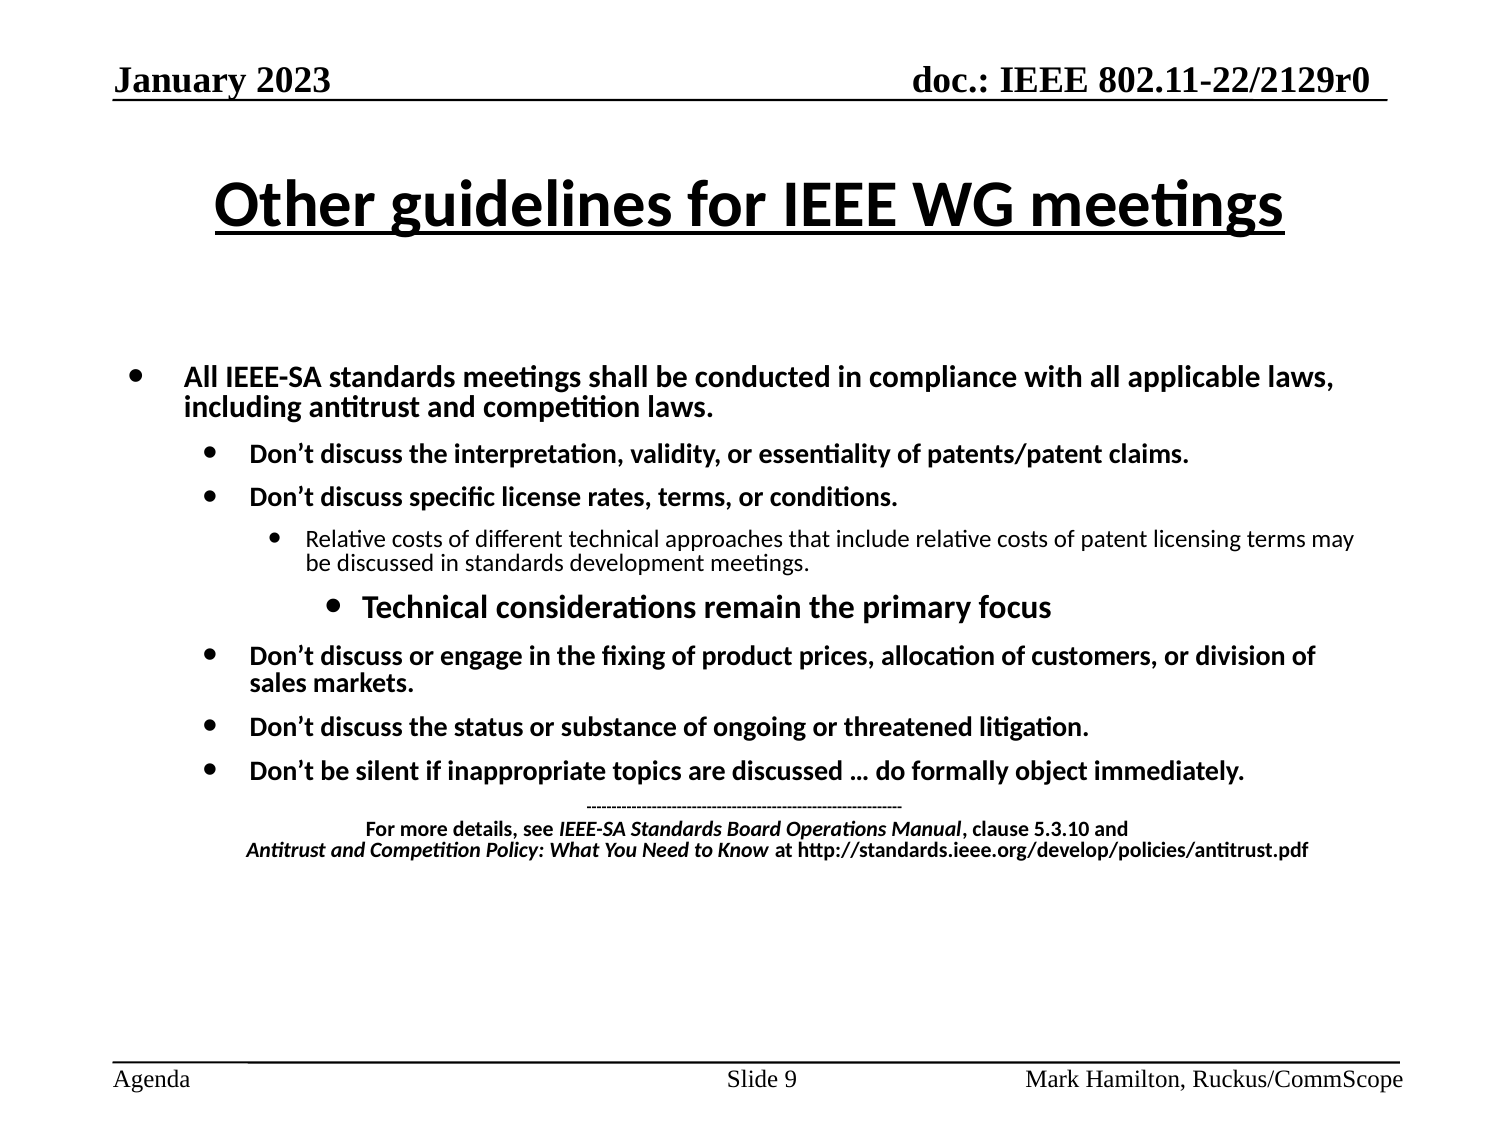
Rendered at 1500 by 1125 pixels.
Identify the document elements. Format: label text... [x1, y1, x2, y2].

list All IEEE-SA standards meetings shall be conducted in compliance with all applicable laws, including antitrust and competition laws. Don’t discuss the interpretation, validity, or essentiality of patents/patent claims. Don’t discuss specific license rates, terms, or conditions. Relative costs of different technical approaches that include relative costs of patent licensing terms may be discussed in standards development meetings. Technical considerations remain the primary focus Don’t discuss or engage in the fixing of product prices, allocation of customers, or division of sales markets. Don’t discuss the status or substance of ongoing or threatened litigation. Don’t be silent if inappropriate topics are discussed … do formally object immediately. --------------------------------------------------------------- For more details, see IEEE-SA Standards Board Operations Manual, clause 5.3.10 and Antitrust and Competition Policy: What You Need to Know at http://standards.ieee.org/develop/policies/antitrust.pdf [112, 356, 1388, 891]
title Other guidelines for IEEE WG meetings [112, 112, 1388, 288]
